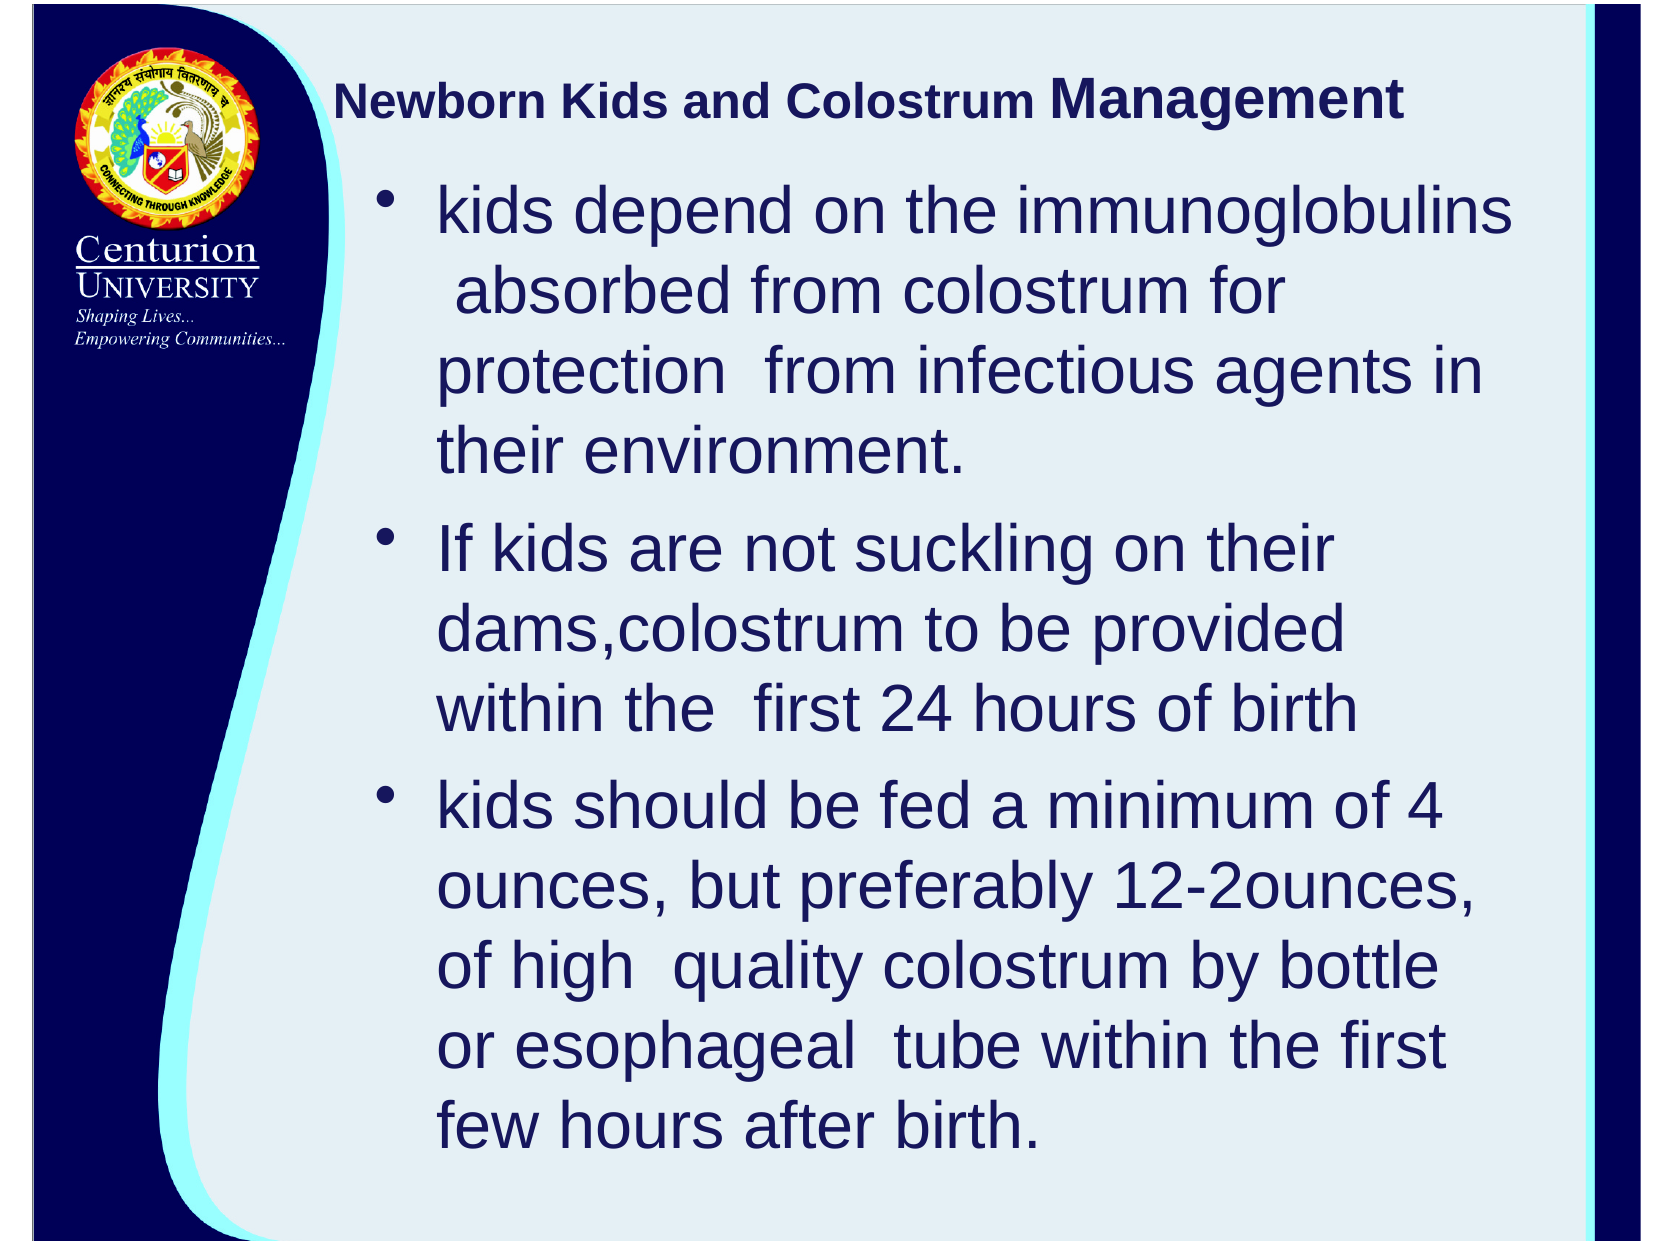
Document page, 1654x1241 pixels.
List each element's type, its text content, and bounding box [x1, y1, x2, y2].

picture [32, 4, 1641, 1241]
text_box Newborn Kids and Colostrum Management kids depend on the immunoglobulins absorbed from colostrum for protection from infectious agents in their environment. If kids are not suckling on their dams,colostrum to be provided within the first 24 hours of birth kids should be fed a minimum of 4 ounces, but preferably 12-2ounces, of high quality colostrum by bottle or esophageal tube within the first few hours after birth. [330, 20, 1526, 1162]
